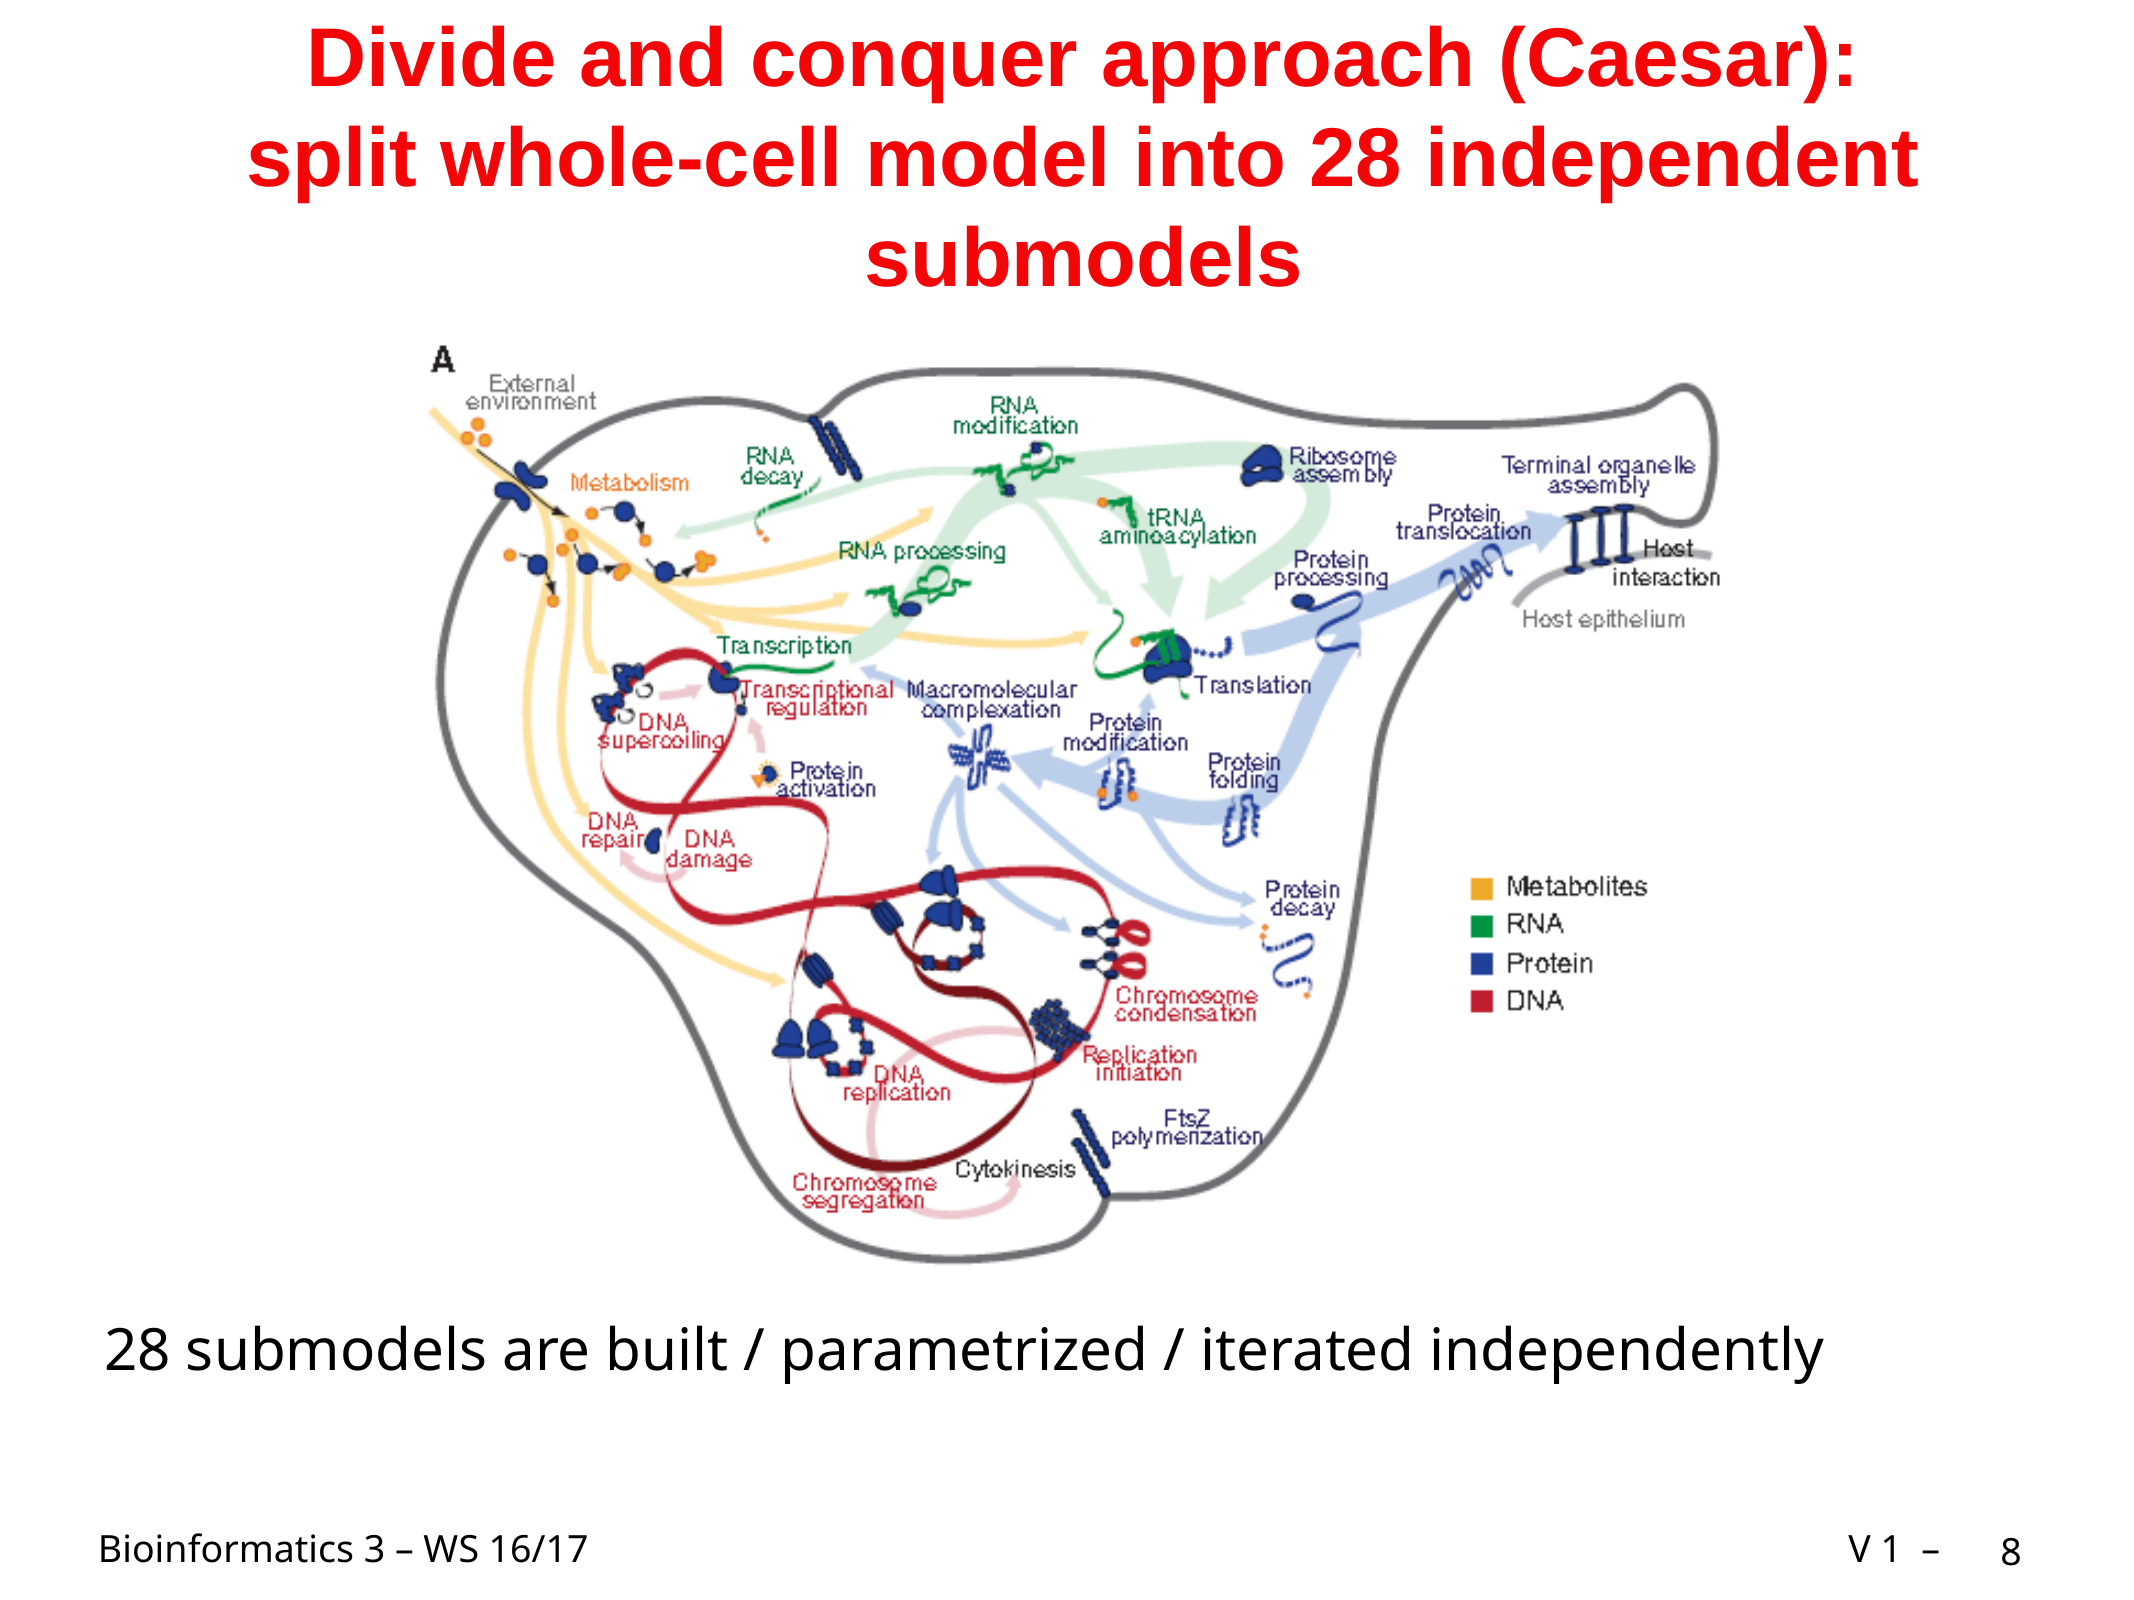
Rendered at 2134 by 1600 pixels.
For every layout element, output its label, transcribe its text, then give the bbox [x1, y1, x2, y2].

picture [359, 289, 1764, 1288]
text_box 28 submodels are built / parametrized / iterated independently [83, 1287, 2083, 1393]
list [71, 213, 2080, 392]
title Divide and conquer approach (Caesar): split whole-cell model into 28 independent submodels [109, 43, 2058, 213]
slide_number 8 [1984, 1520, 2026, 1566]
